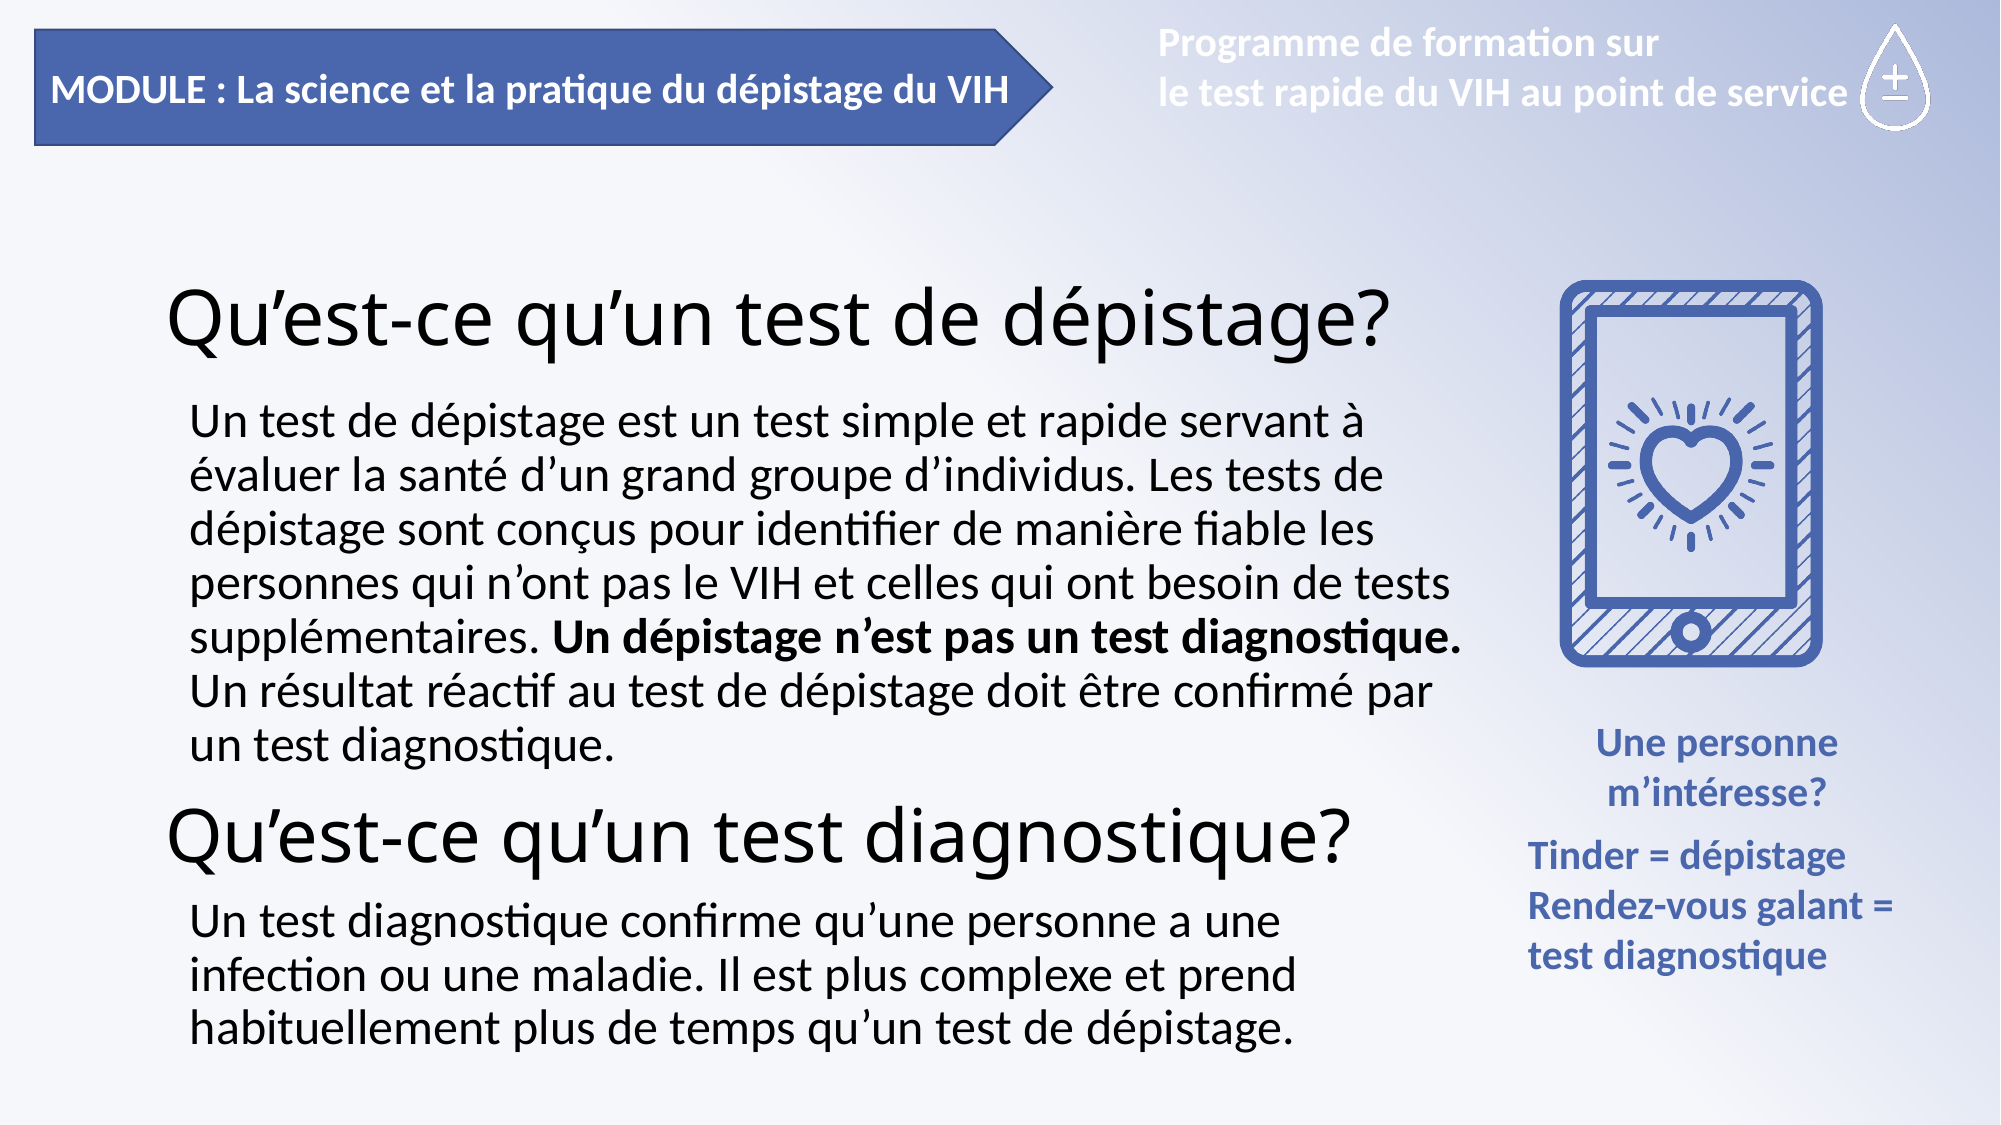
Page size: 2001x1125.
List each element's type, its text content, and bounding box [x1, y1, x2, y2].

text_box Qu’est-ce qu’un test diagnostique? [150, 717, 1393, 887]
text_box MODULE : La science et la pratique du dépistage du VIH [35, 54, 1085, 120]
subtitle Un test diagnostique confirme qu’une personne a une infection ou une maladie. Il est plus complexe et prend habituellement plus de temps qu’un test de dépistage. [174, 886, 1476, 1071]
title Qu’est-ce qu’un test de dépistage? [150, 200, 1457, 370]
text_box [34, 28, 1021, 146]
picture [1834, 16, 1956, 138]
text_box Une personne m’intéresse? Tinder = dépistage Rendez-vous galant = test diagnostique [1513, 707, 1922, 985]
text_box Un test de dépistage est un test simple et rapide servant à évaluer la santé d’un grand groupe d’individus. Les tests de dépistage sont conçus pour identifier de manière fiable les personnes qui n’ont pas le VIH et celles qui ont besoin de tests supplémentaires. Un dépistage n’est pas un test diagnostique. Un résultat réactif au test de dépistage doit être confirmé par un test diagnostique. [174, 387, 1482, 785]
picture [1475, 258, 1907, 689]
